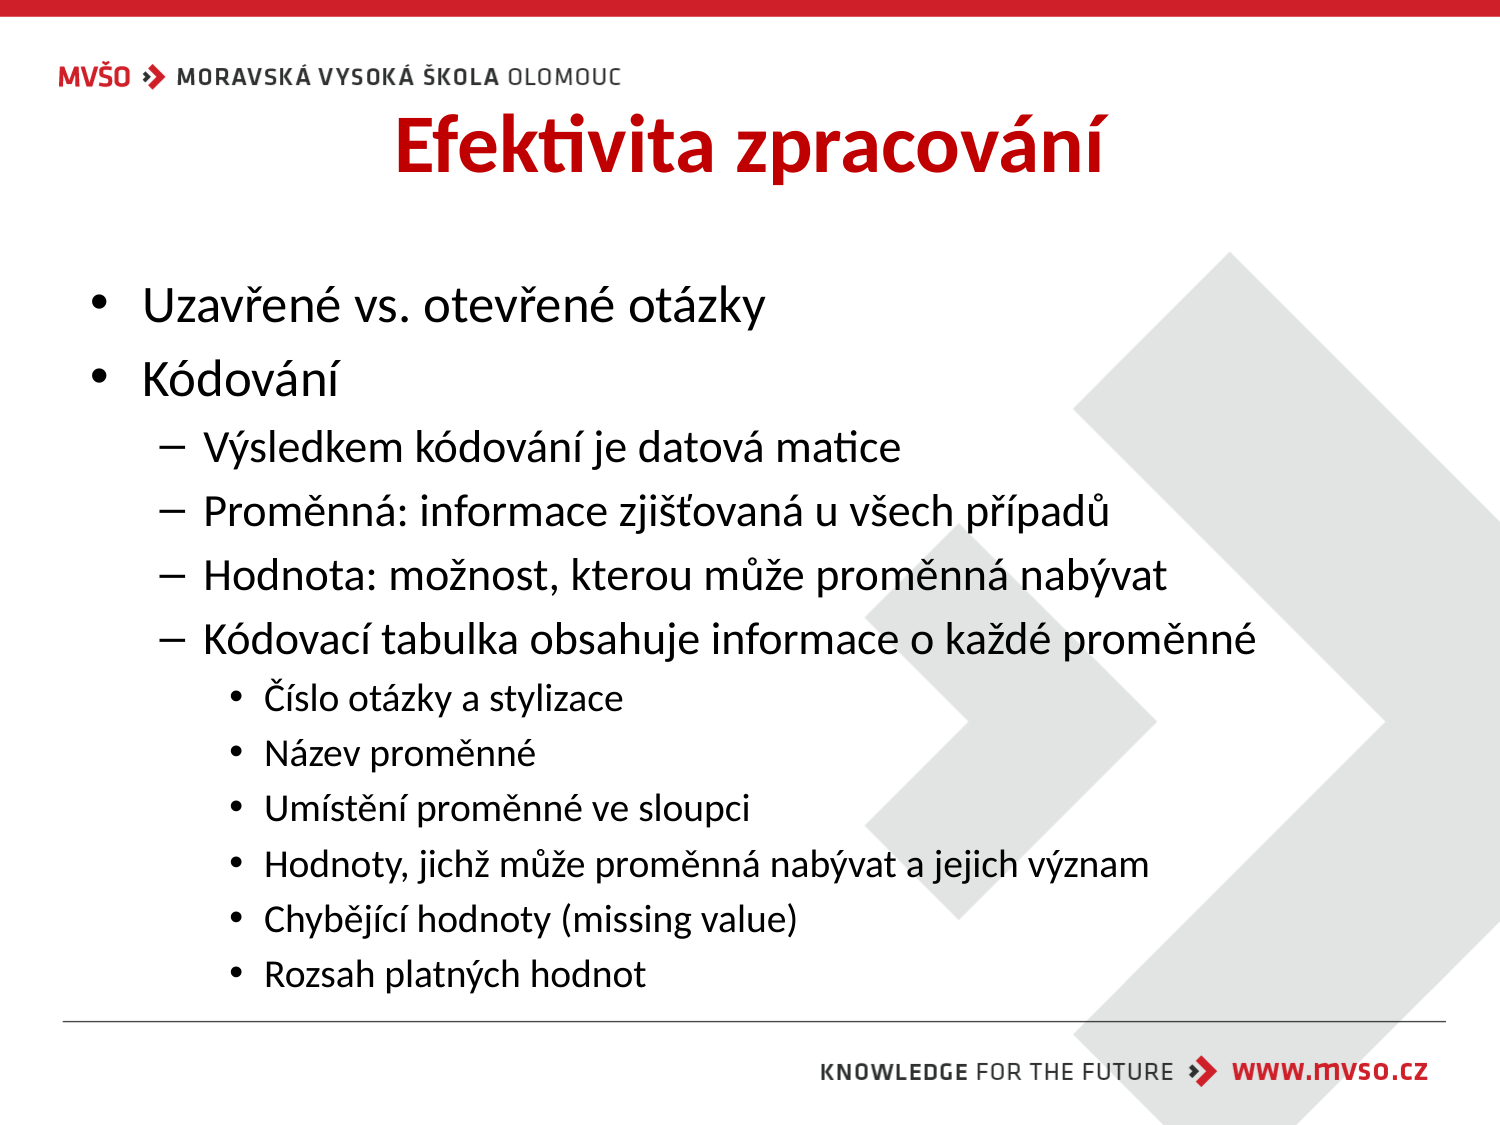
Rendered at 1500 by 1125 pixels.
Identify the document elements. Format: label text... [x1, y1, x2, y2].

picture [0, 0, 1500, 1125]
list Uzavřené vs. otevřené otázky Kódování Výsledkem kódování je datová matice Proměnná: informace zjišťovaná u všech případů Hodnota: možnost, kterou může proměnná nabývat Kódovací tabulka obsahuje informace o každé proměnné Číslo otázky a stylizace Název proměnné Umístění proměnné ve sloupci Hodnoty, jichž může proměnná nabývat a jejich význam Chybějící hodnoty (missing value) Rozsah platných hodnot [75, 262, 1425, 1005]
title Efektivita zpracování [75, 45, 1425, 233]
